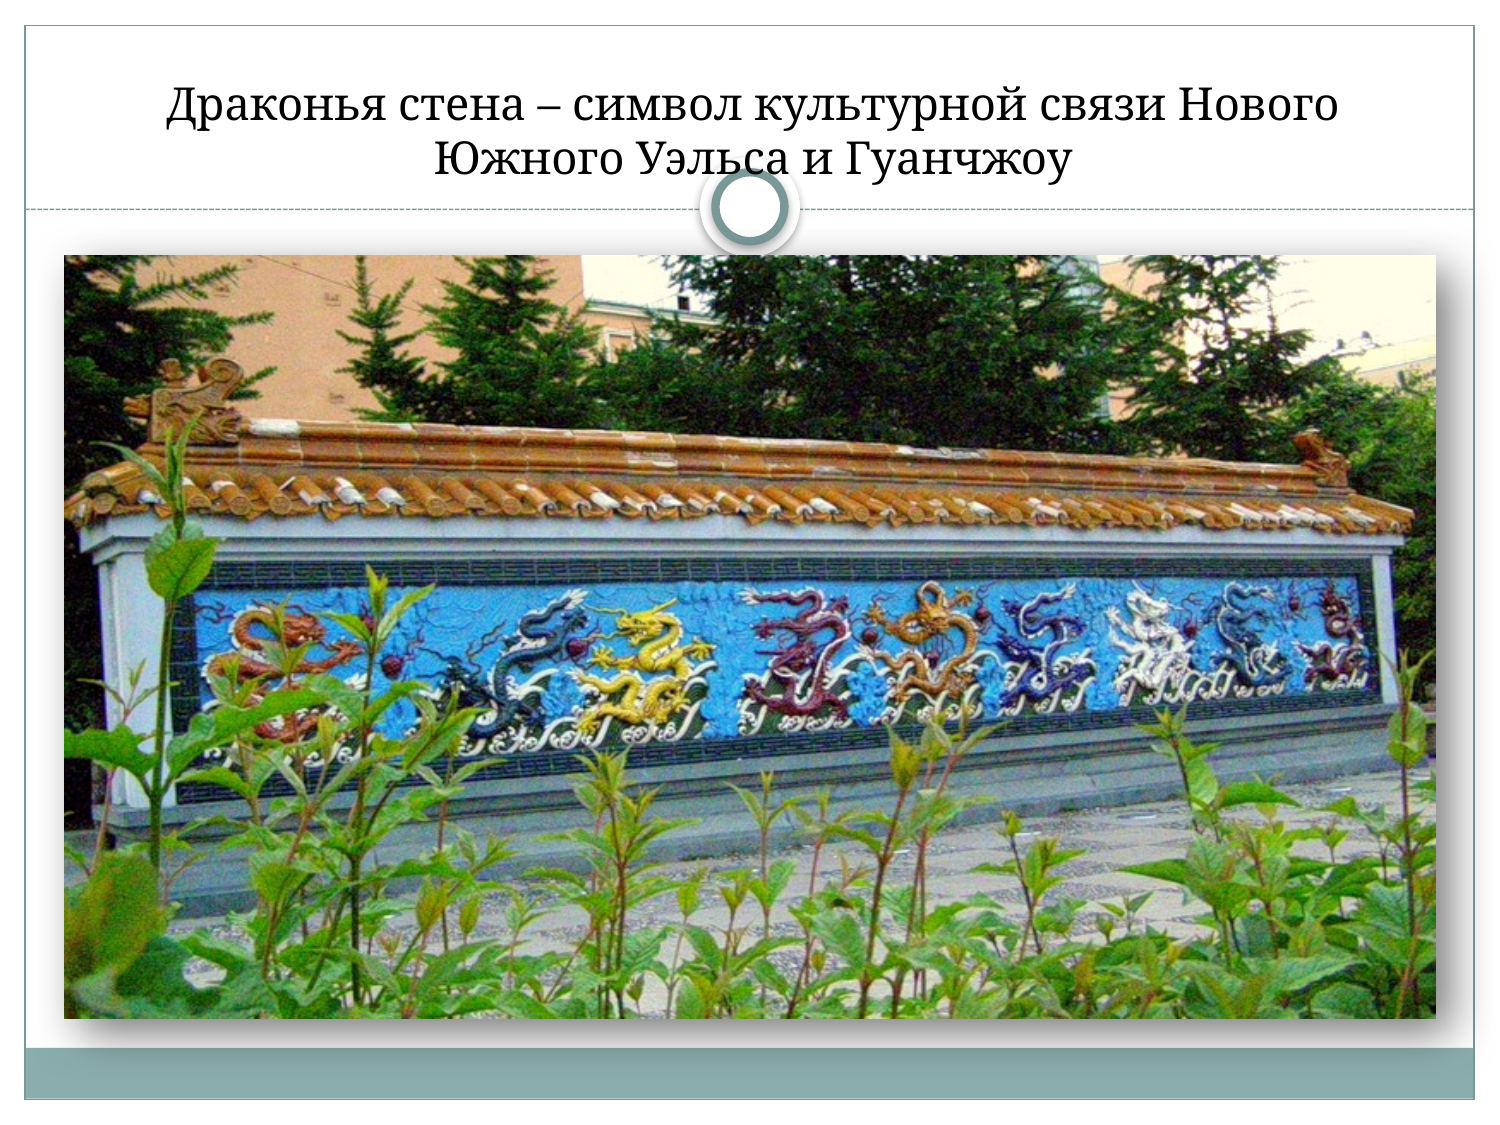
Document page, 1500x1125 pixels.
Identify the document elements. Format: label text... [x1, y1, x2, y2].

title Драконья стена – символ культурной связи Нового Южного Уэльса и Гуанчжоу [53, 66, 1454, 191]
picture [64, 255, 1436, 1020]
